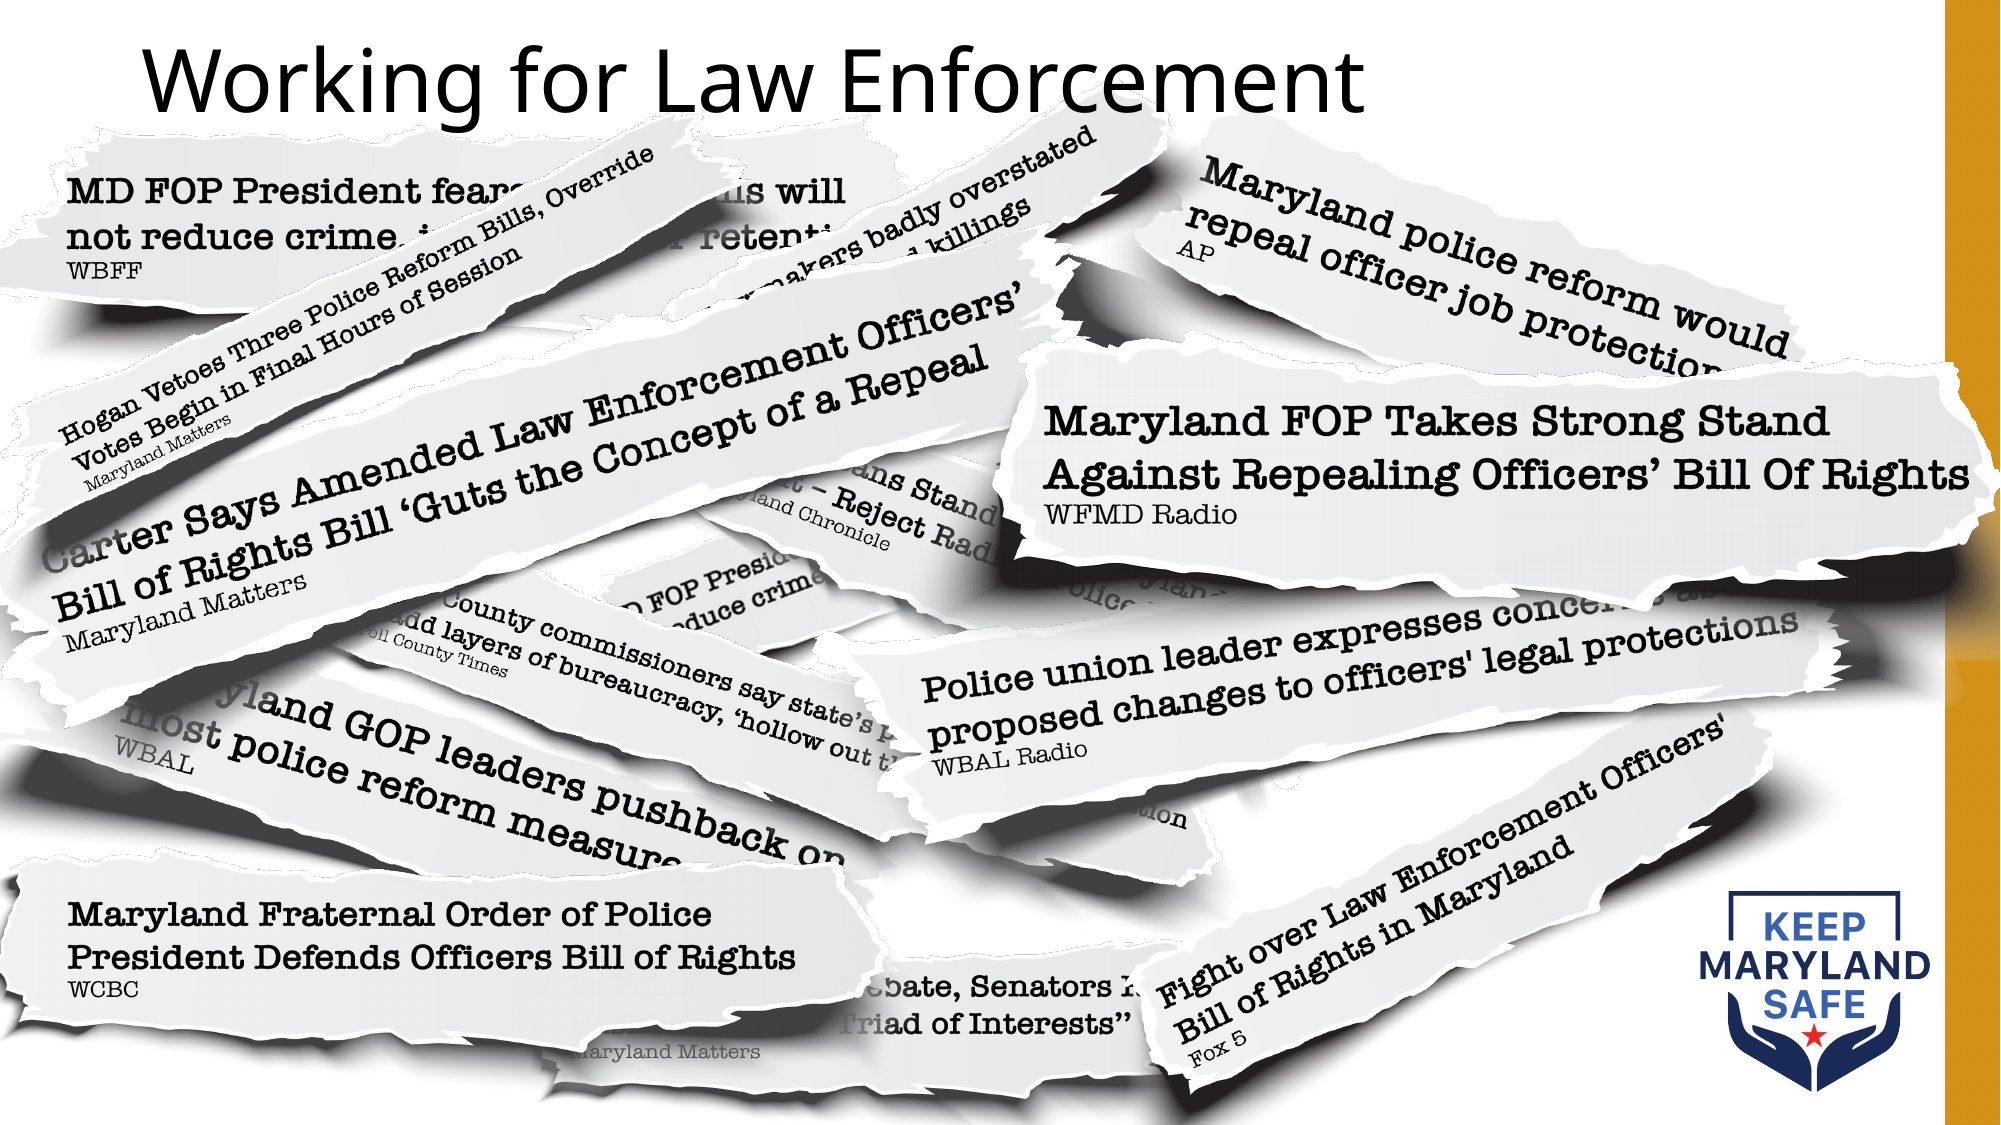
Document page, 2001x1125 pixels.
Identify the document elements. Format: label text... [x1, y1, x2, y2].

title Working for Law Enforcement [125, 0, 1585, 165]
picture [0, 0, 2000, 1125]
